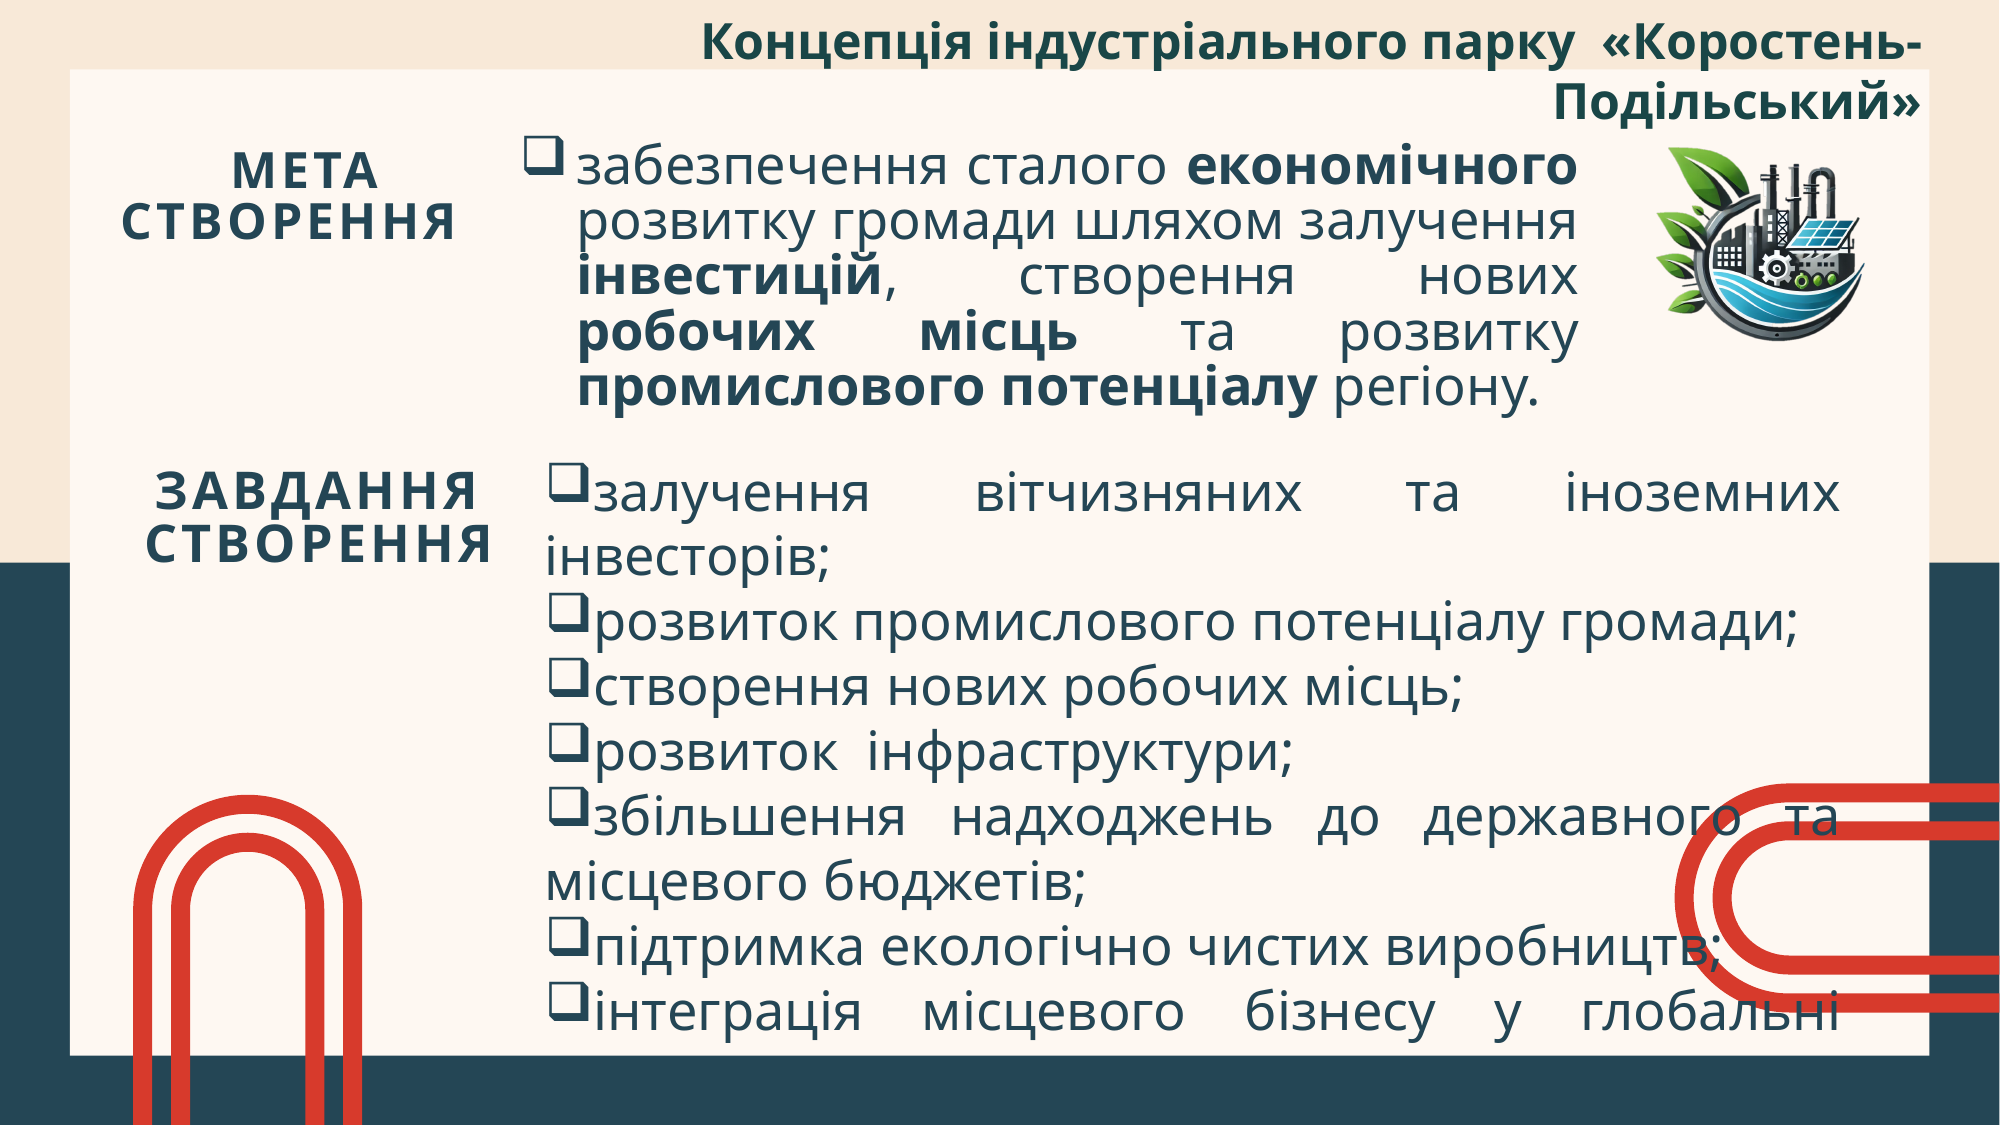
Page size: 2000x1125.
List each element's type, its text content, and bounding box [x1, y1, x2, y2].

list Завдання створення [99, 456, 524, 513]
list Мета створення [87, 137, 499, 194]
list забезпечення сталого економічного розвитку громади шляхом залучення інвестицій, створення нових робочих місць та розвитку промислового потенціалу регіону. [499, 130, 1600, 317]
text_box Концепція індустріального парку «Коростень-Подільський» [512, 2, 1938, 137]
picture [1624, 96, 1910, 382]
list залучення вітчизняних та іноземних інвесторів; розвиток промислового потенціалу громади; створення нових робочих місць; розвиток інфраструктури; збільшення надходжень до державного та місцевого бюджетів; підтримка екологічно чистих виробництв; інтеграція місцевого бізнесу у глобальні ринки. [524, 446, 1863, 875]
